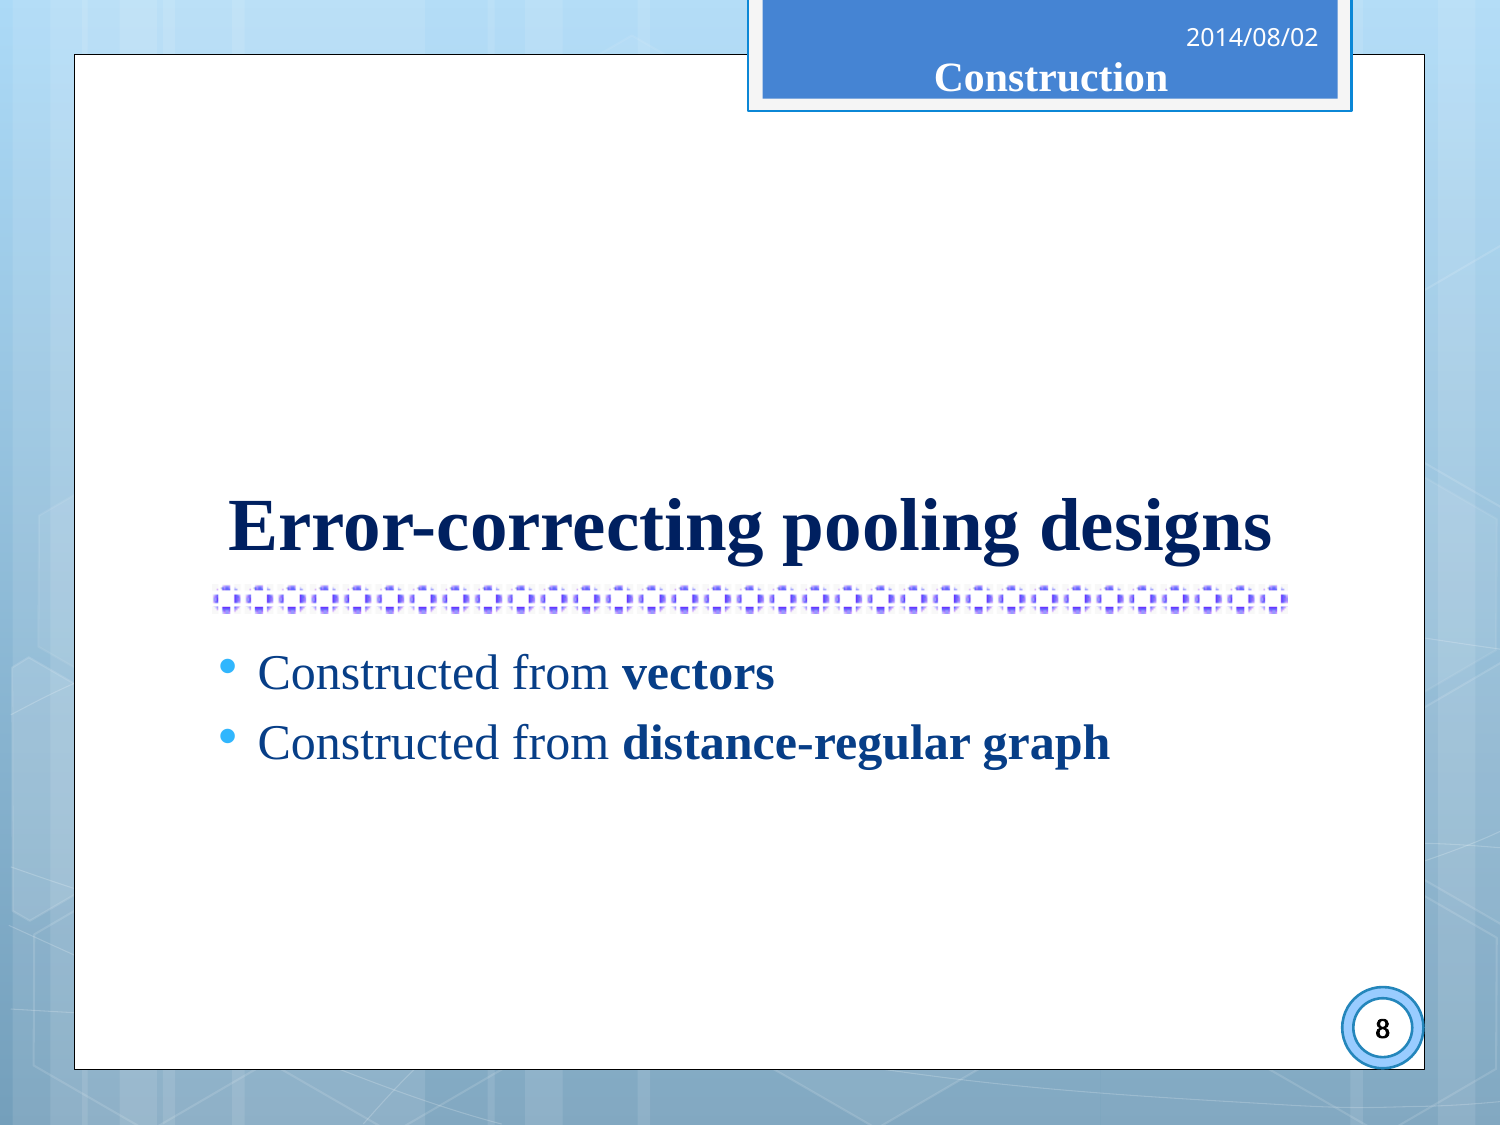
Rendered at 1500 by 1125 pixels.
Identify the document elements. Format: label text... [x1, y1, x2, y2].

text_box Construction [797, 42, 1306, 108]
list Constructed from vectors Constructed from distance-regular graph [183, 632, 1272, 882]
text_box 8 [1340, 985, 1425, 1070]
picture [212, 584, 1288, 615]
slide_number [983, 6, 1334, 67]
title Error-correcting pooling designs [206, 349, 1296, 574]
